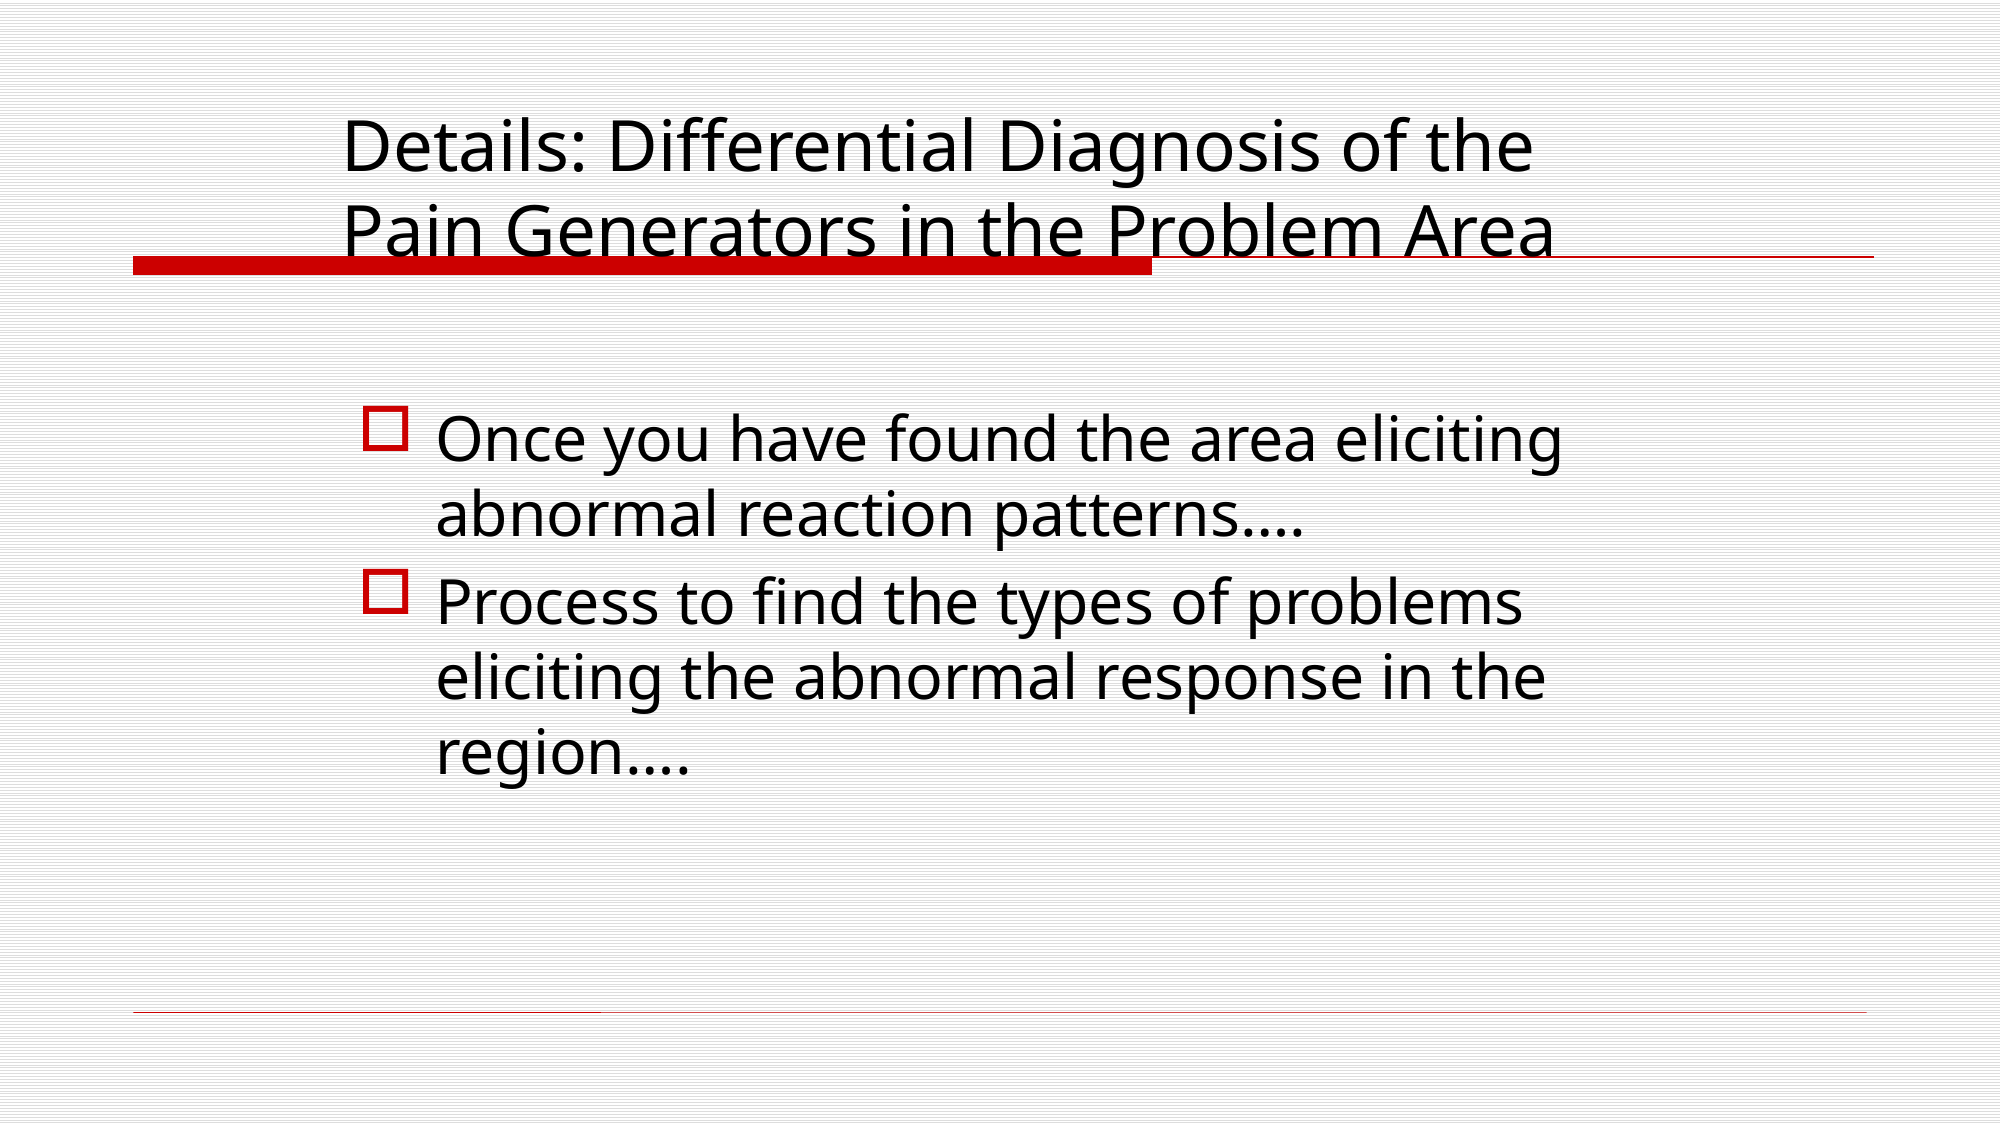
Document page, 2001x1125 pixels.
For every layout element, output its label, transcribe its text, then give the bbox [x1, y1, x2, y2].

title Details: Differential Diagnosis of the Pain Generators in the Problem Area [326, 90, 1677, 278]
list Once you have found the area eliciting abnormal reaction patterns…. Process to find the types of problems eliciting the abnormal response in the region…. [342, 391, 1656, 988]
